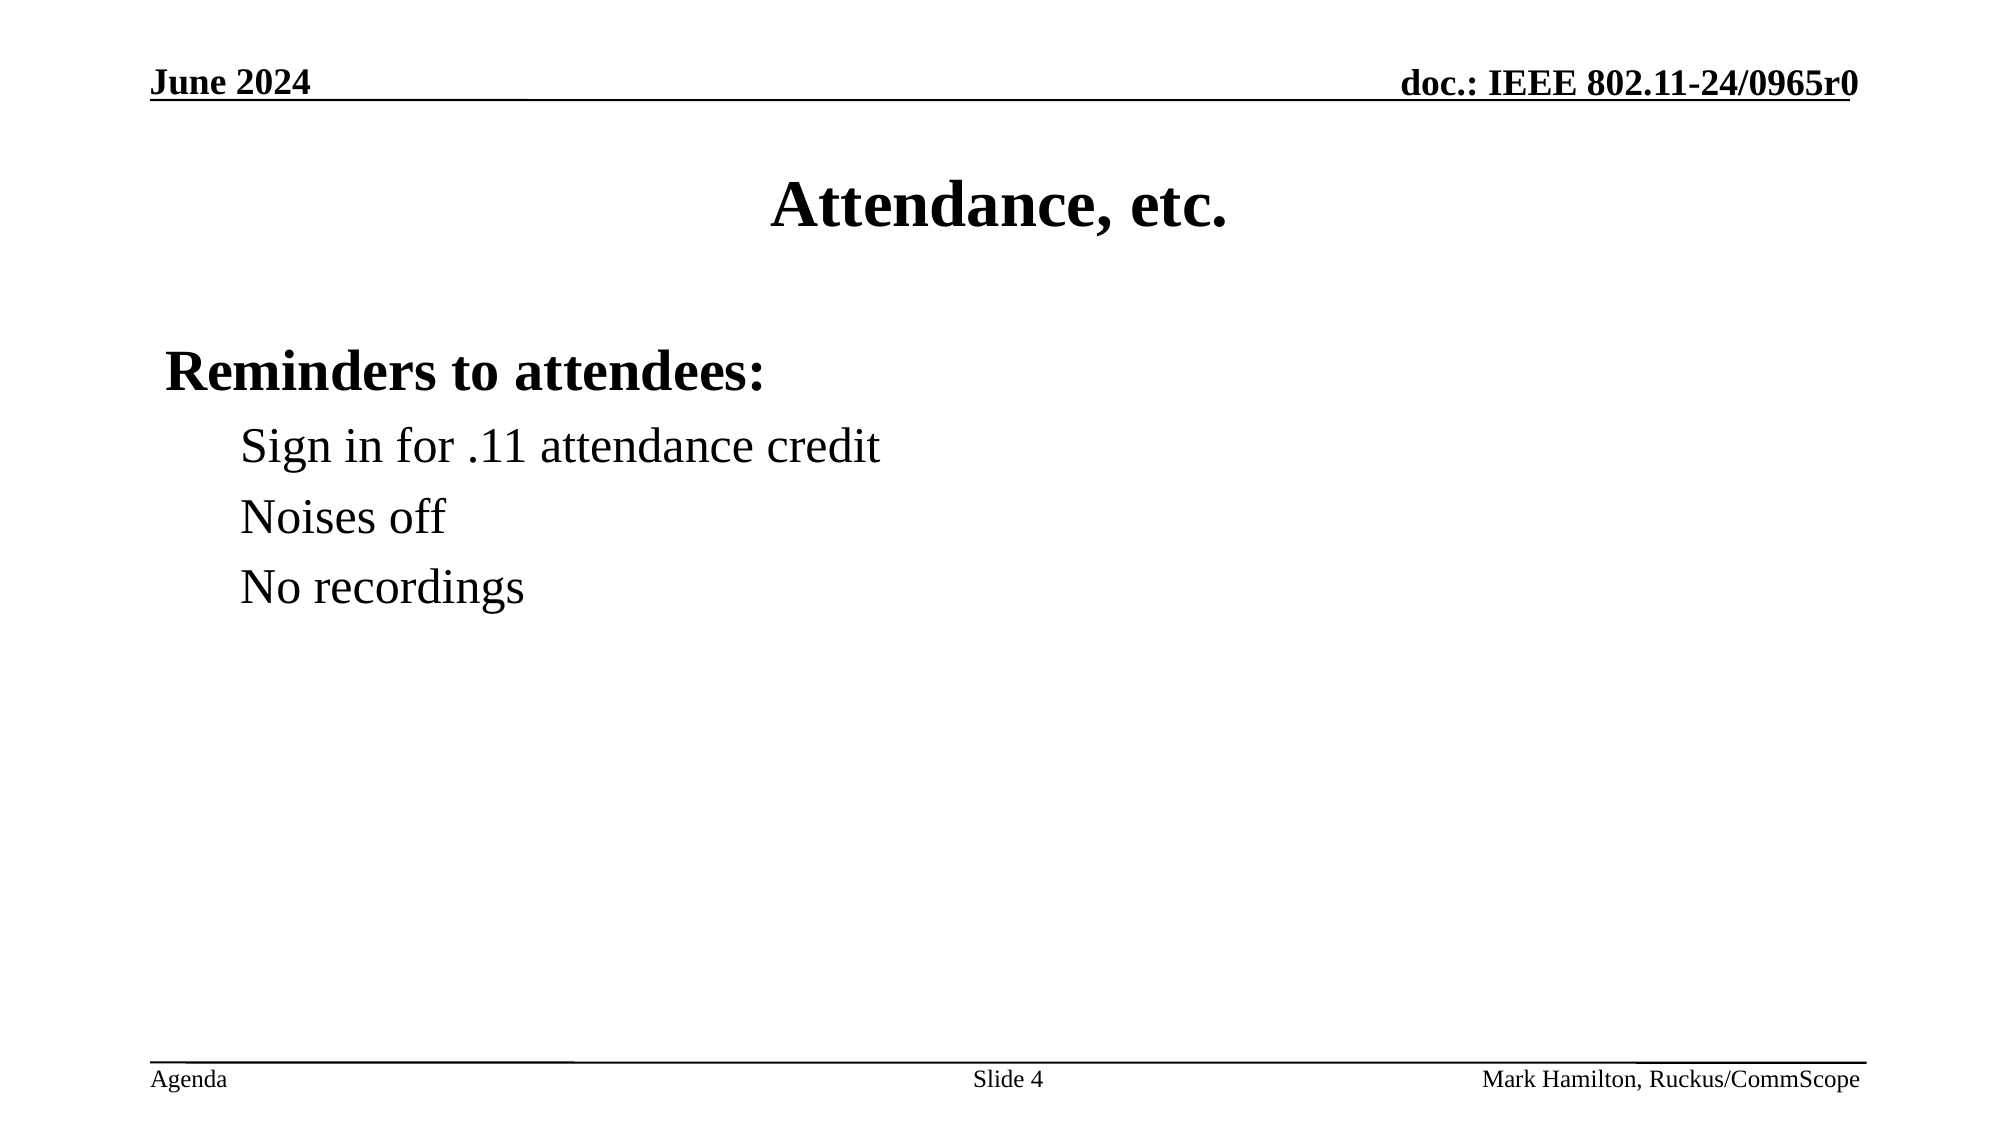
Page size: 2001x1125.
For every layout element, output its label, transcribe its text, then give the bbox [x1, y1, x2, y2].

slide_number Slide 4 [950, 1061, 1067, 1123]
list Reminders to attendees: Sign in for .11 attendance credit Noises off No recordings [149, 324, 1850, 1000]
title Attendance, etc. [149, 112, 1850, 288]
